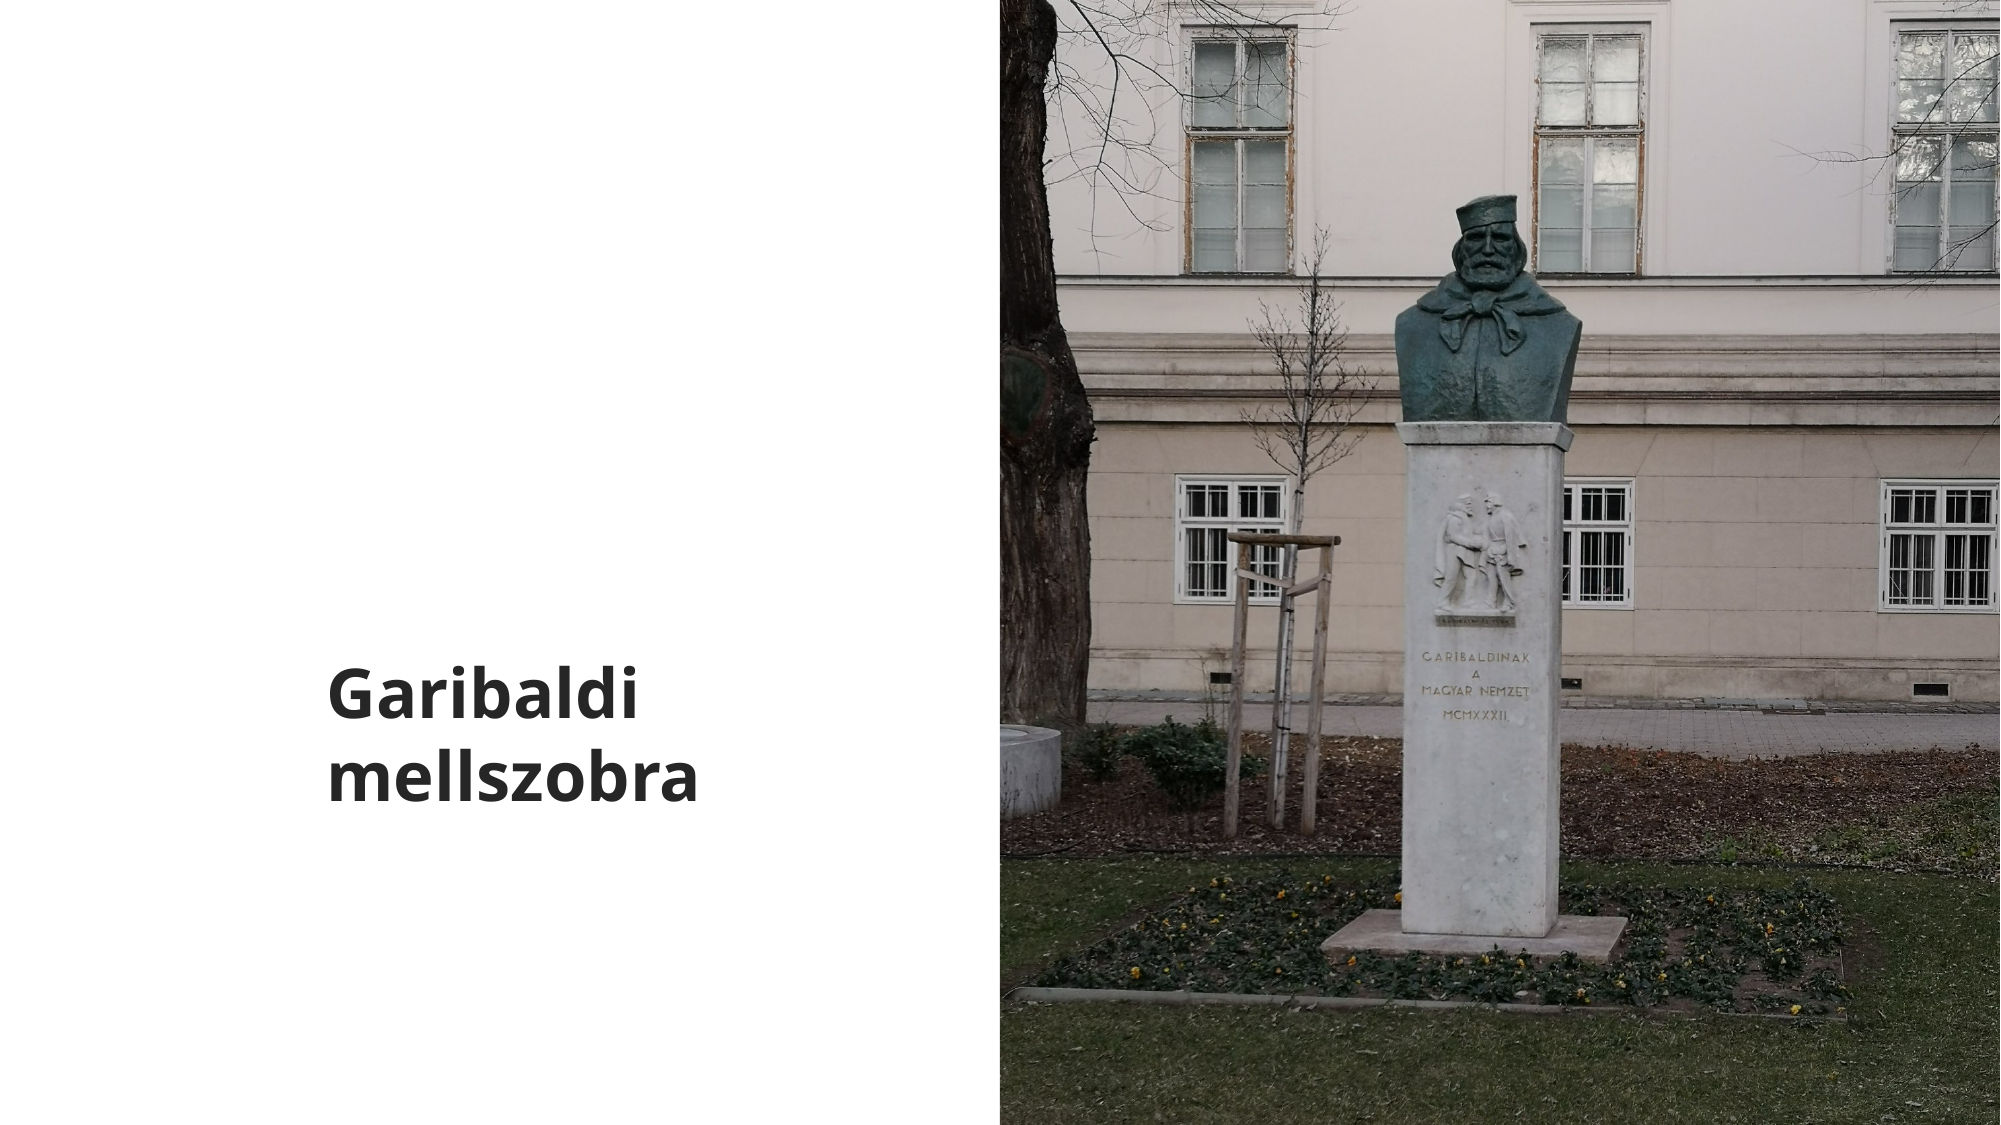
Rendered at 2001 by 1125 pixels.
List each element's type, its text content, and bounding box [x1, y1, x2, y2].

text_box Garibaldi mellszobra [311, 138, 920, 823]
picture [999, 0, 2000, 1125]
